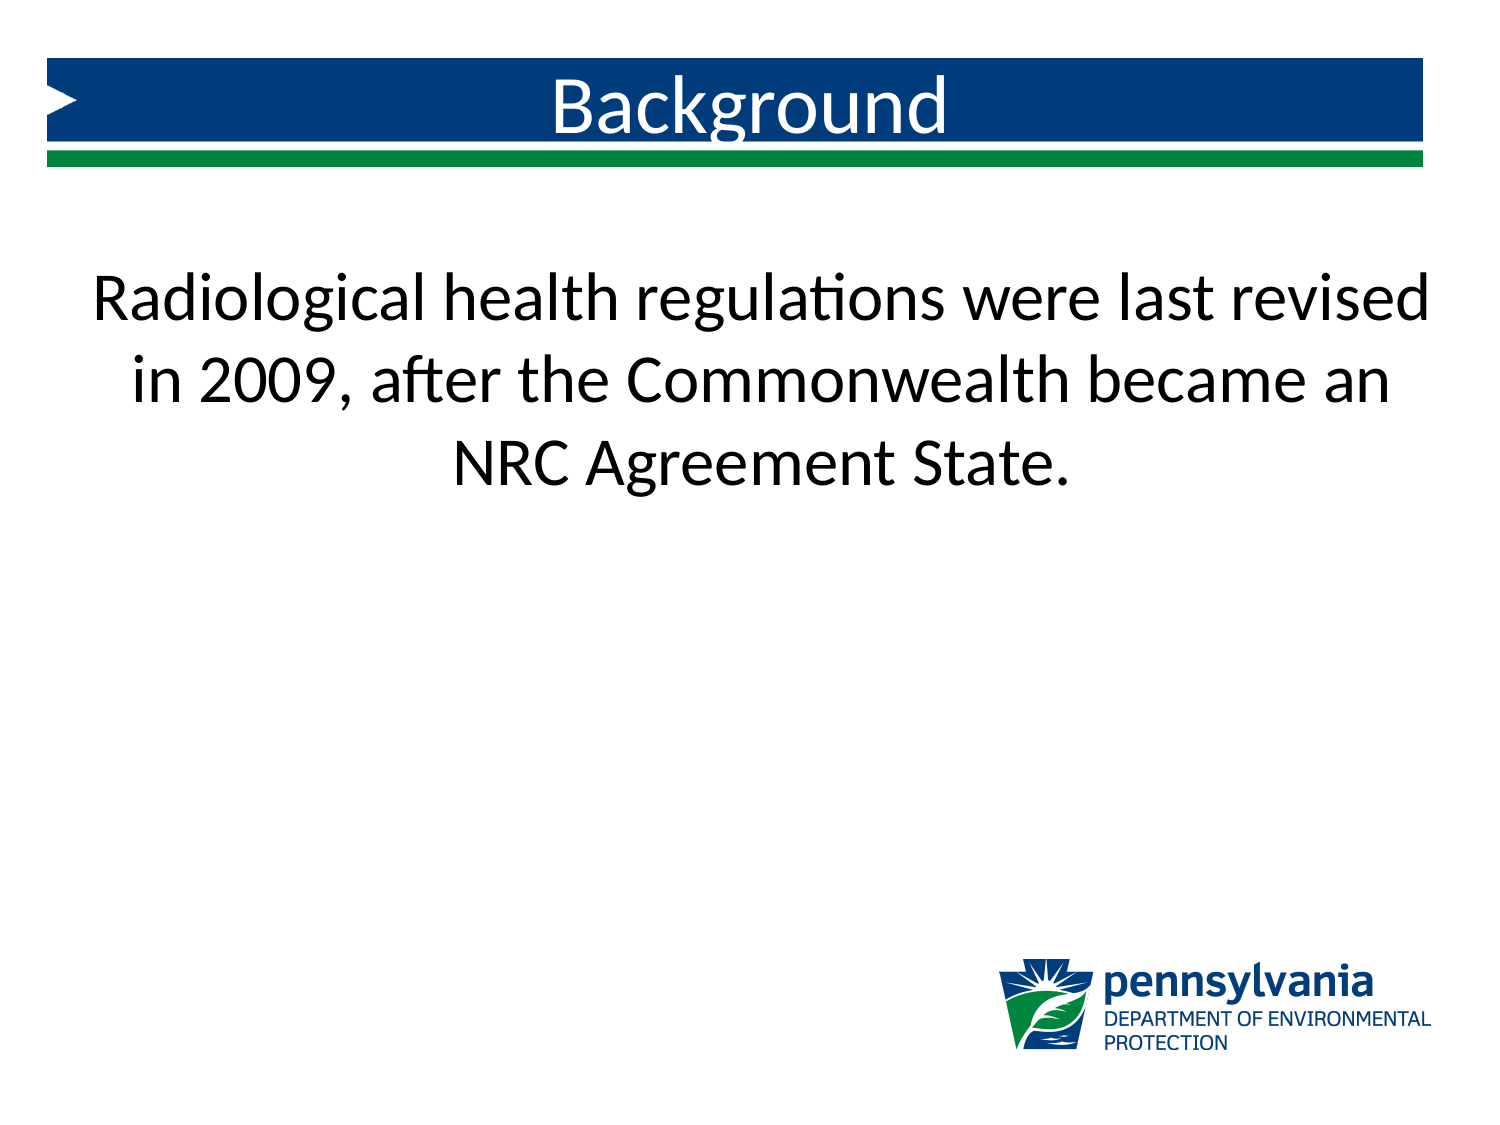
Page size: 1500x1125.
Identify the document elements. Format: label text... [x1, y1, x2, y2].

picture [999, 958, 1431, 1051]
list Radiological health regulations were last revised in 2009, after the Commonwealth became an NRC Agreement State. [75, 200, 1450, 550]
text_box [47, 58, 1423, 167]
